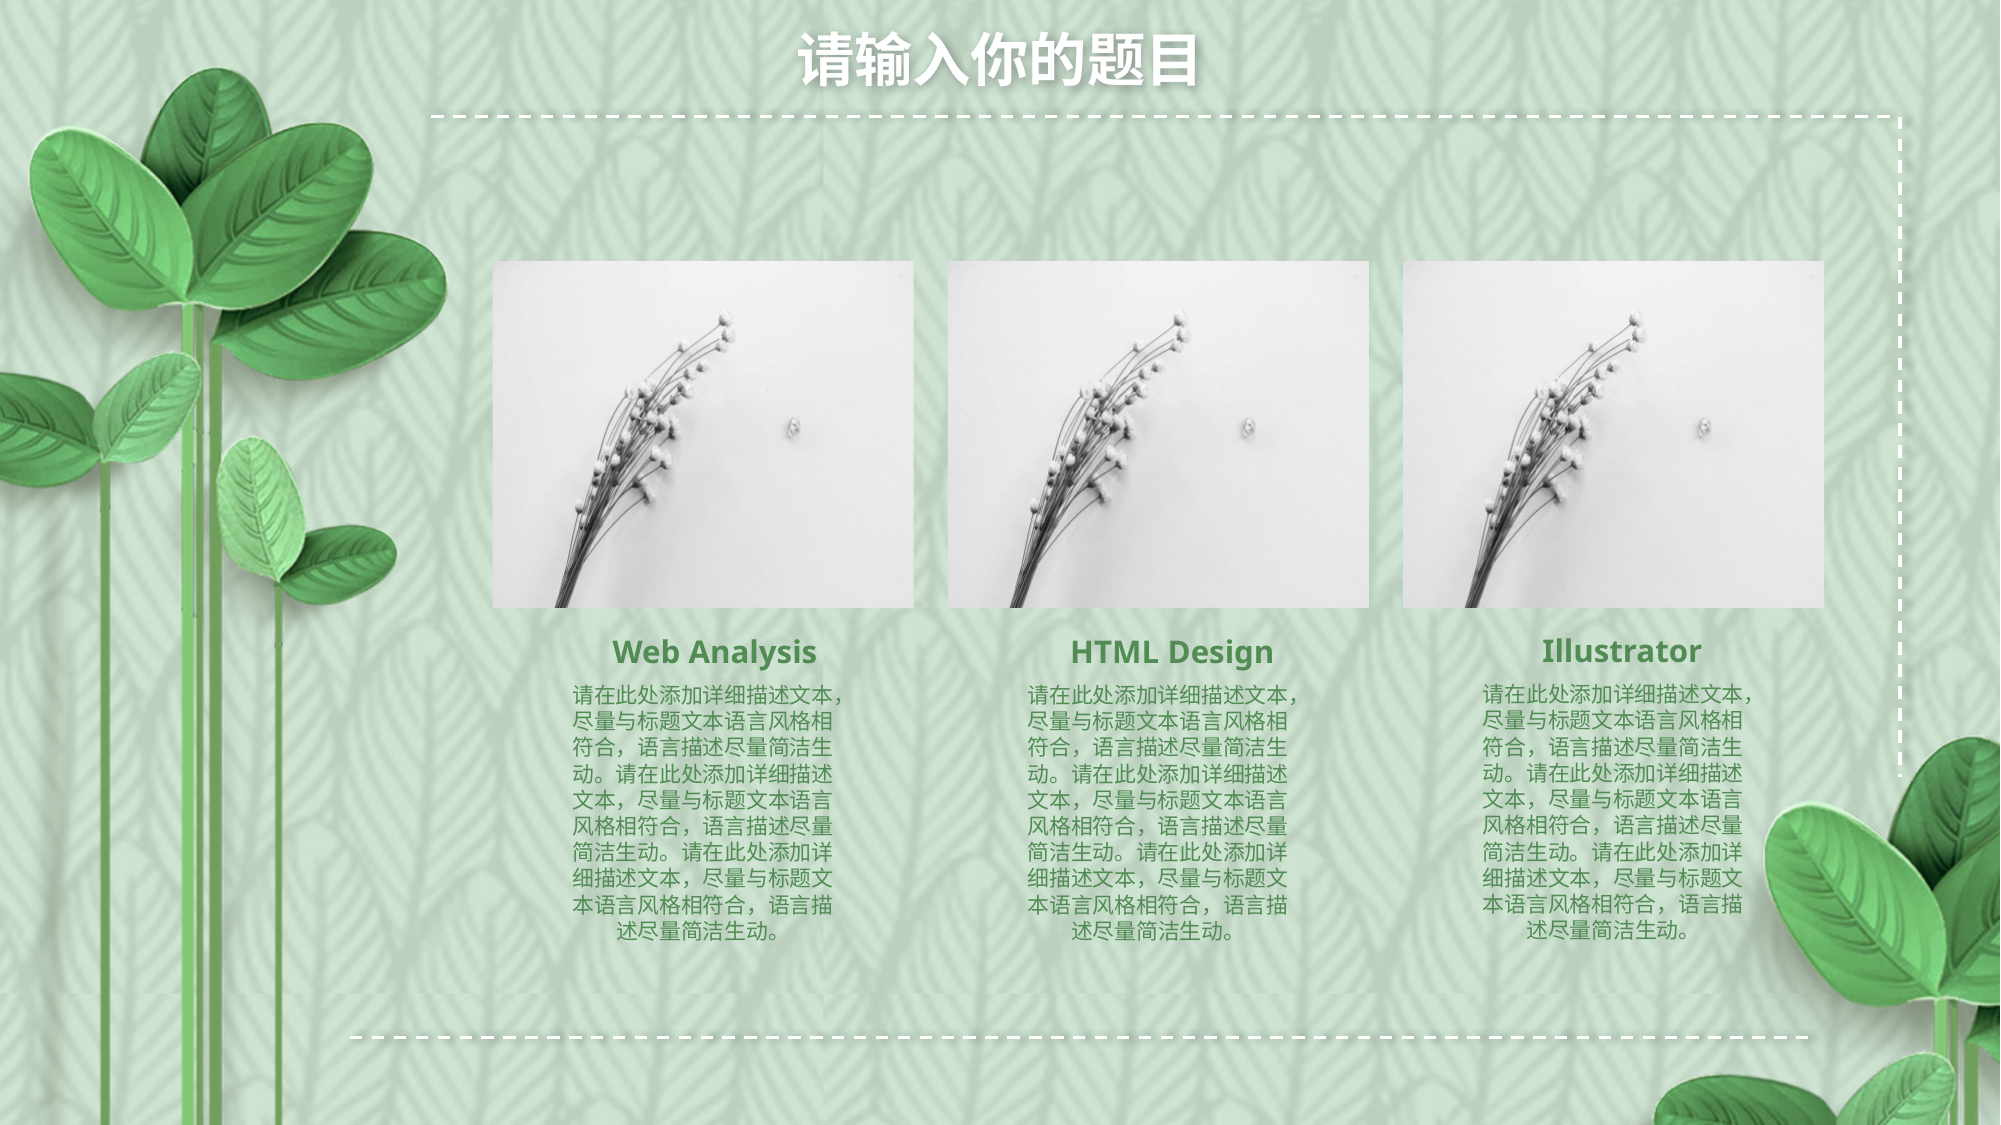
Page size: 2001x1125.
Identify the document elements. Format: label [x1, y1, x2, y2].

picture [0, 0, 2000, 1125]
text_box [1003, 624, 1313, 955]
text_box [947, 261, 1370, 608]
text_box [548, 624, 858, 955]
text_box [491, 261, 915, 608]
text_box [1402, 261, 1825, 608]
text_box [1458, 624, 1769, 954]
